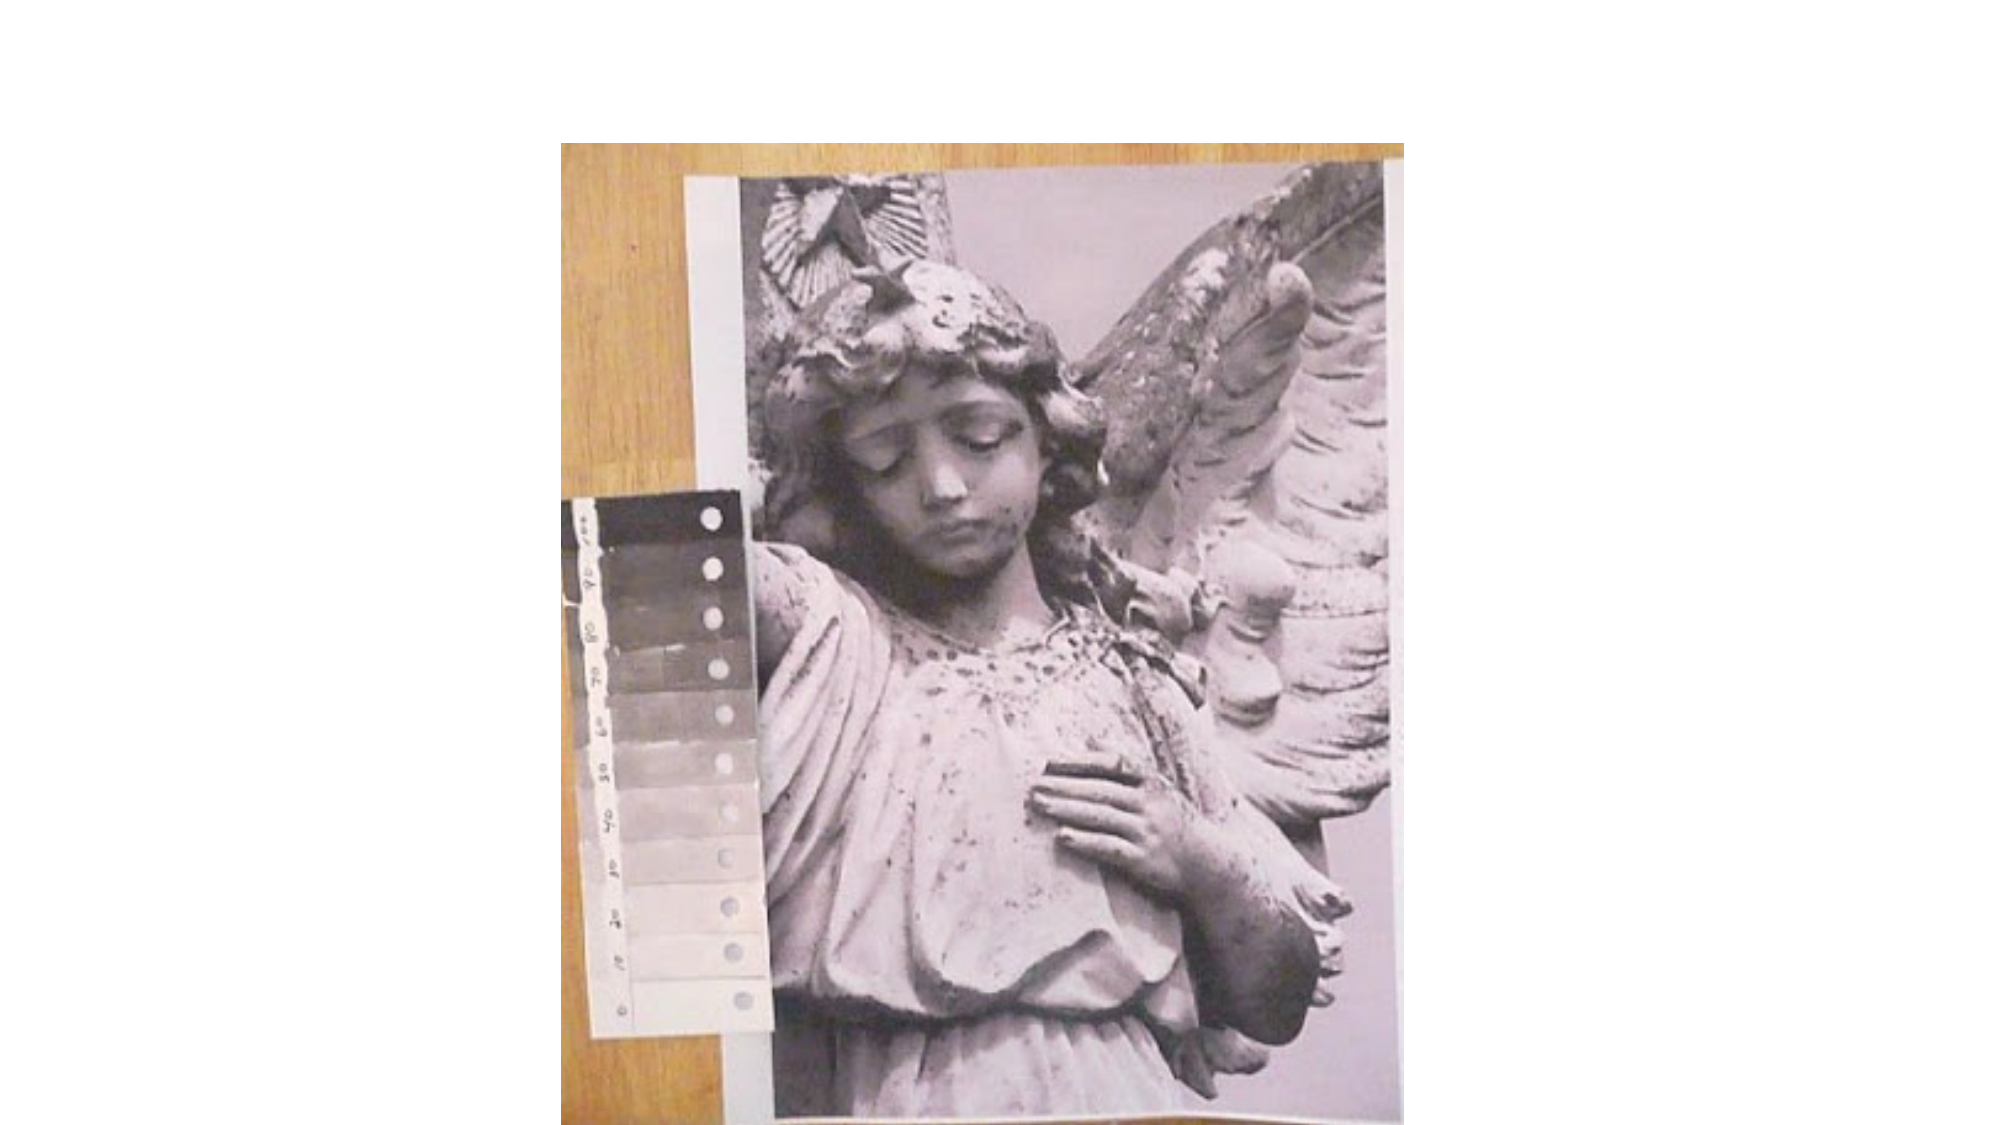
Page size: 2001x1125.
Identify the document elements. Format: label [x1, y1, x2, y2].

list [561, 143, 1404, 1125]
